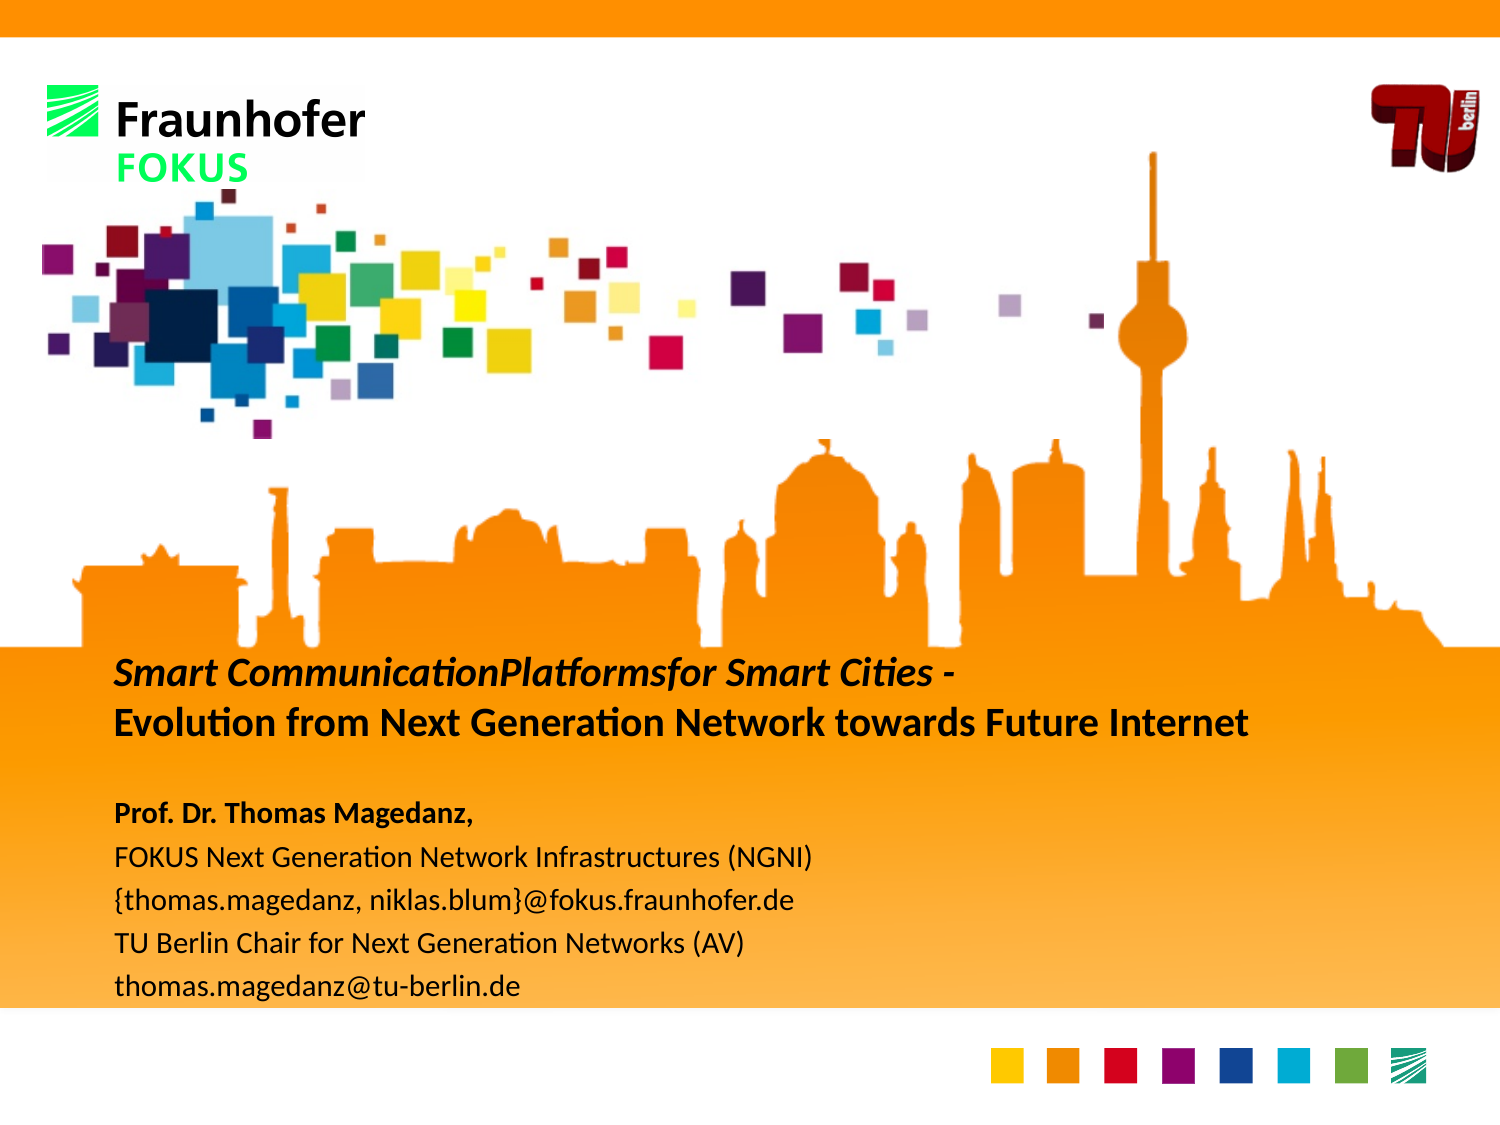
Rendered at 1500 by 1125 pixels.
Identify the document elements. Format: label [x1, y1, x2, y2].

picture [0, 85, 1500, 1008]
text_box [1370, 82, 1481, 174]
